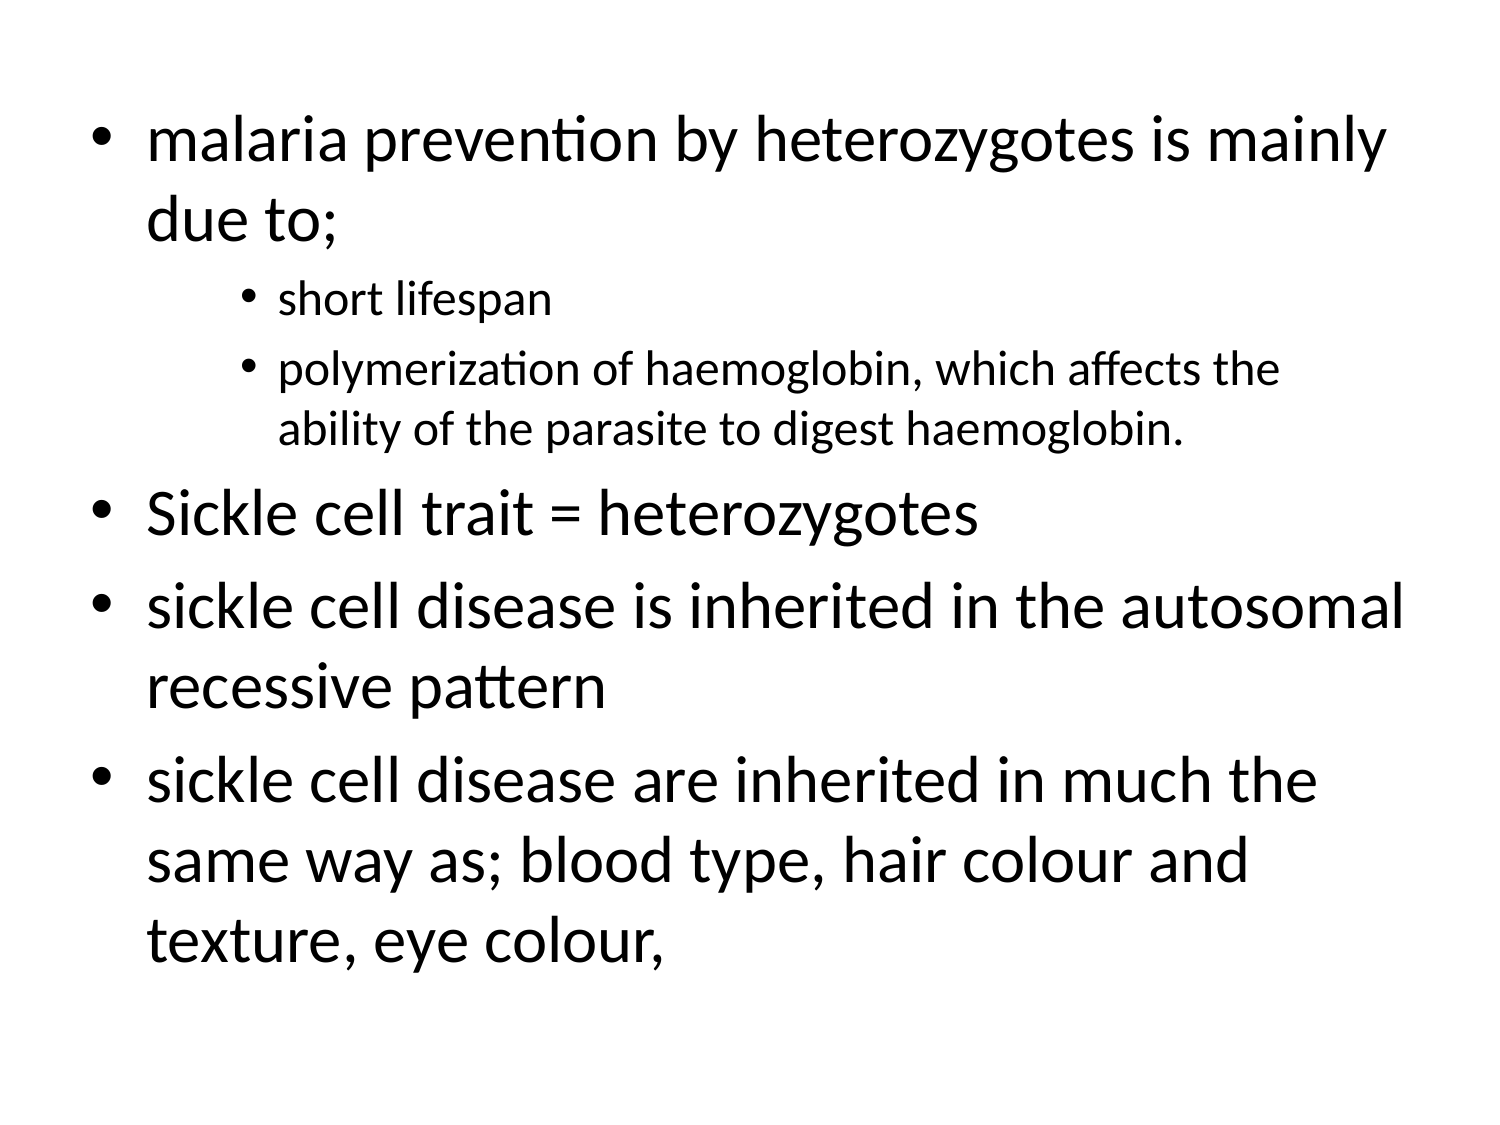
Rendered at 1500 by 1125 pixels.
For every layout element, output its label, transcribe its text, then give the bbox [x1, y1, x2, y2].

list malaria prevention by heterozygotes is mainly due to; short lifespan polymerization of haemoglobin, which affects the ability of the parasite to digest haemoglobin. Sickle cell trait = heterozygotes sickle cell disease is inherited in the autosomal recessive pattern sickle cell disease are inherited in much the same way as; blood type, hair colour and texture, eye colour, [75, 87, 1425, 1005]
